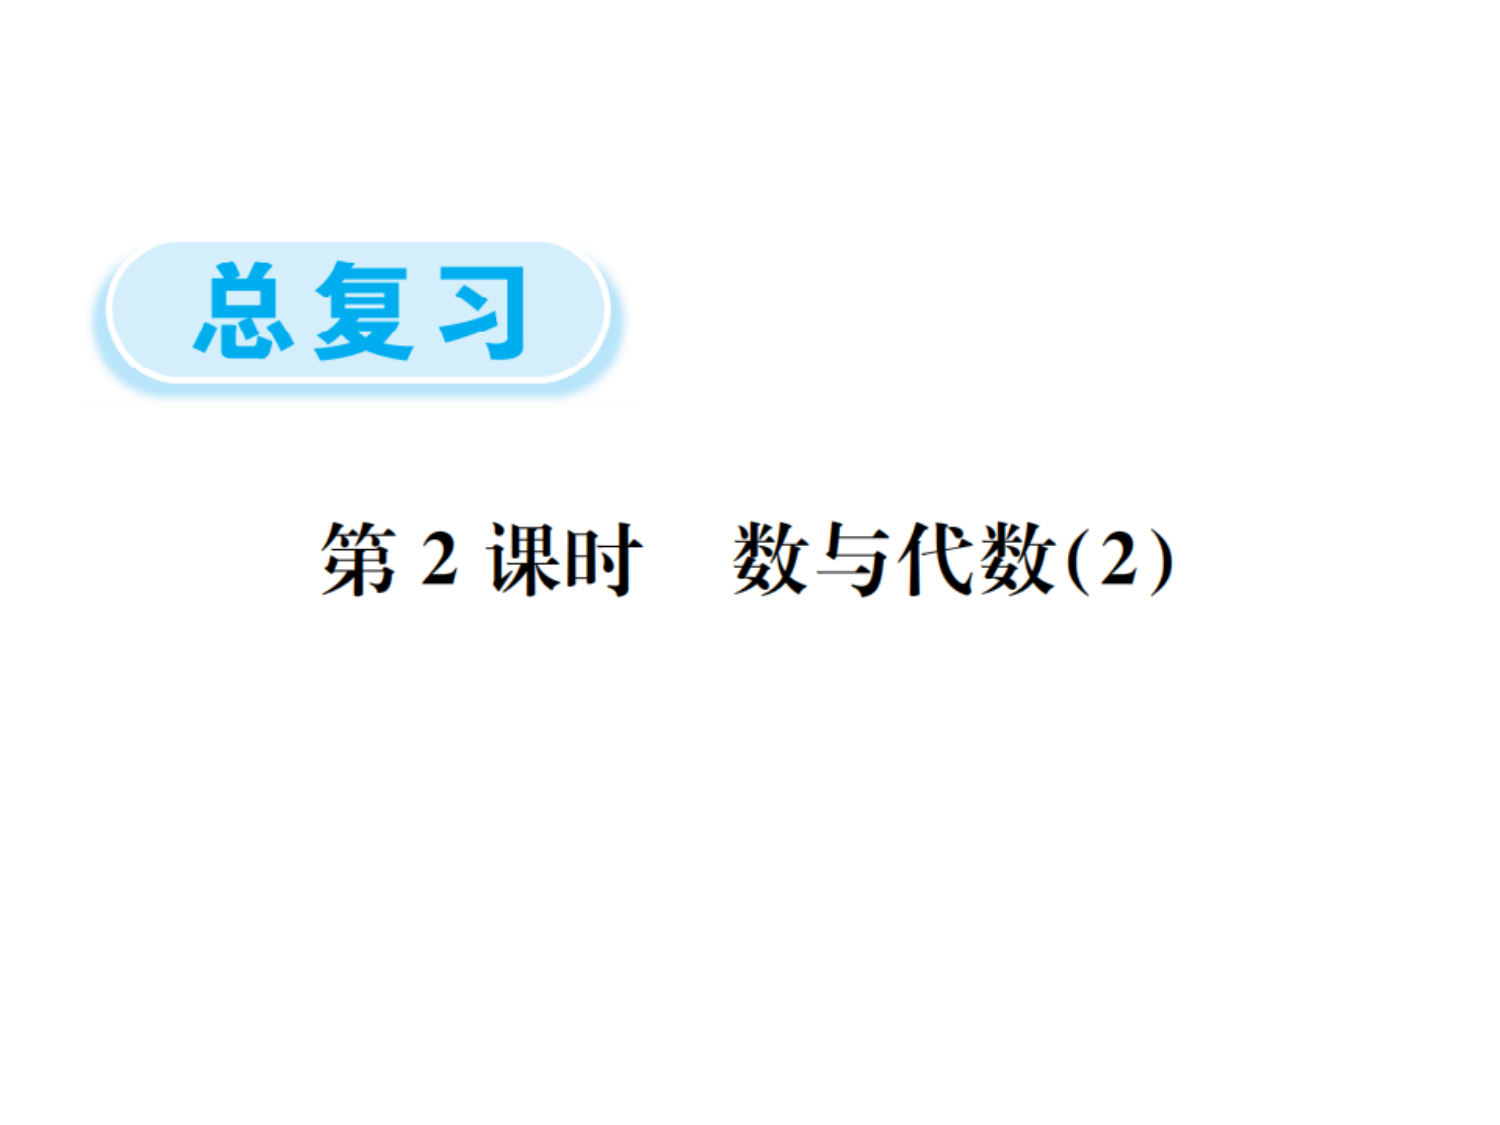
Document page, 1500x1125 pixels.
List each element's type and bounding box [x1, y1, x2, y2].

picture [64, 219, 658, 413]
picture [278, 491, 1222, 634]
